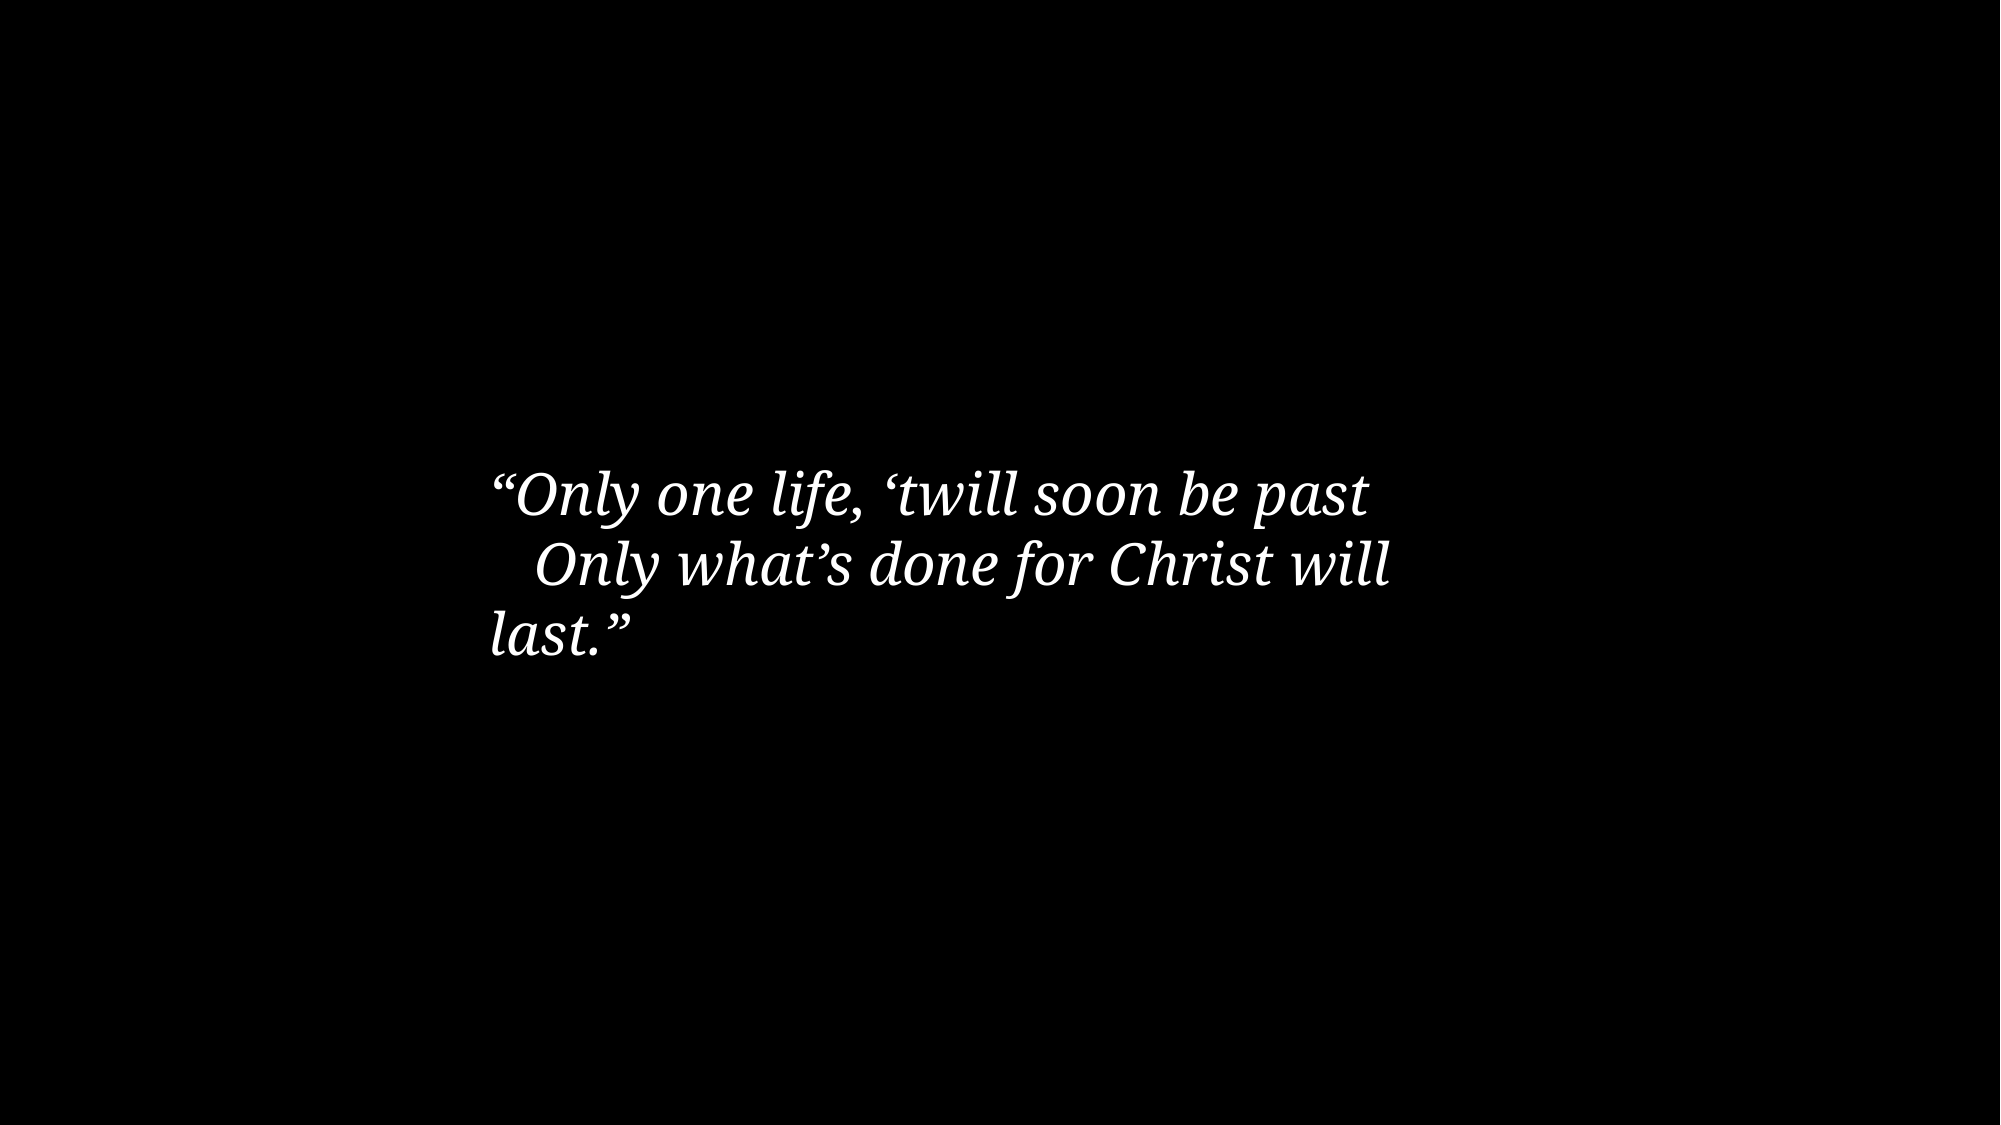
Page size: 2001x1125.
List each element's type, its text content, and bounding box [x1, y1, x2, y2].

text_box “Only one life, ‘twill soon be past Only what’s done for Christ will last.” [473, 356, 1527, 769]
